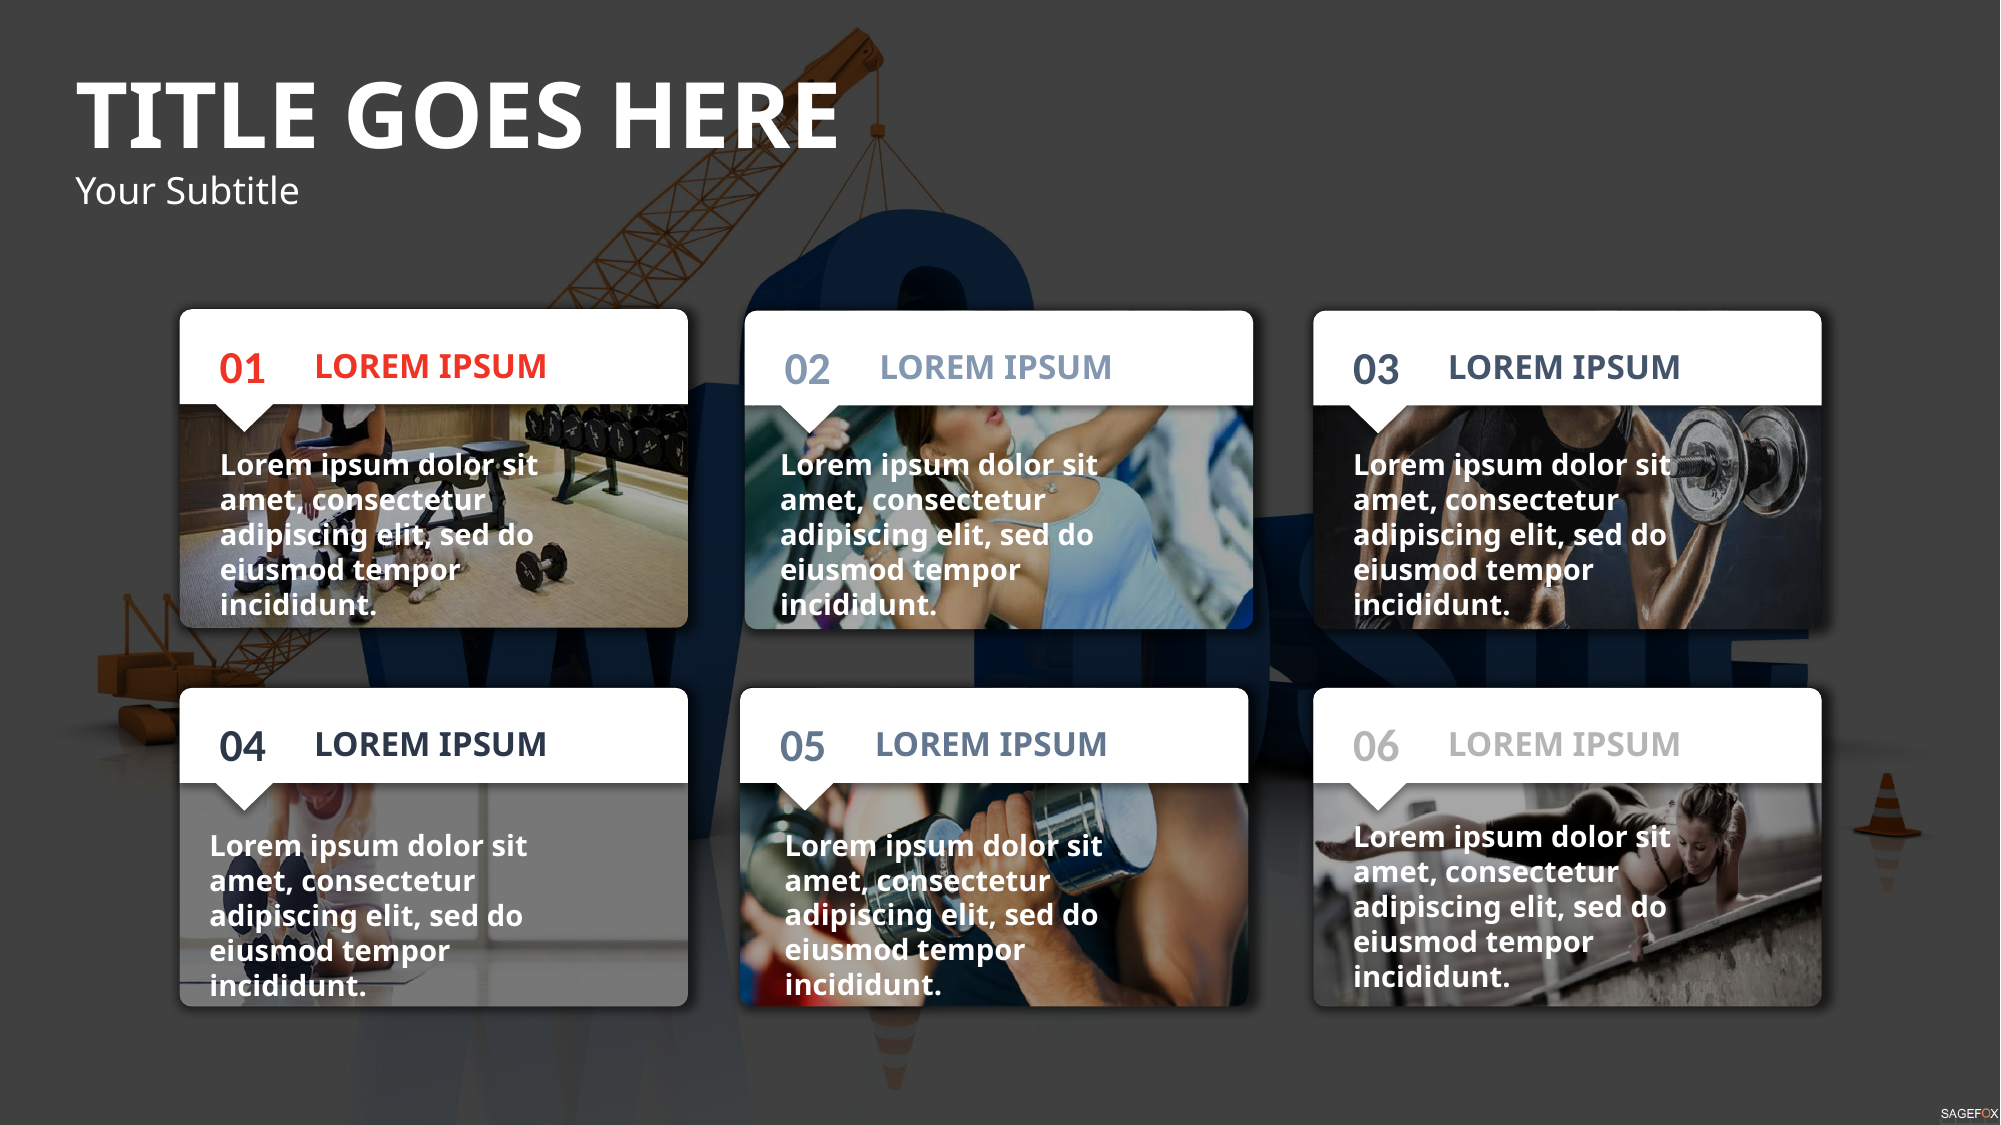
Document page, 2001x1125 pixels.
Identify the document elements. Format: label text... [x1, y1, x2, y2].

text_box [1313, 687, 1822, 811]
text_box [739, 793, 799, 1008]
picture [0, 0, 2001, 1125]
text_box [179, 309, 688, 432]
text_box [740, 687, 1249, 811]
text_box [178, 792, 239, 1008]
text_box Lorem ipsum dolor sit amet, consectetur adipiscing elit, sed do eiusmod tempor incididunt. [1338, 438, 1735, 629]
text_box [744, 310, 1254, 434]
text_box [743, 412, 1255, 631]
text_box [178, 413, 237, 629]
text_box Lorem ipsum dolor sit amet, consectetur adipiscing elit, sed do eiusmod tempor incididunt. [194, 819, 591, 1010]
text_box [179, 687, 688, 811]
text_box Lorem ipsum dolor sit amet, consectetur adipiscing elit, sed do eiusmod tempor incididunt. [765, 438, 1162, 629]
text_box [249, 792, 689, 1008]
text_box [809, 791, 1250, 1008]
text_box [1313, 310, 1822, 434]
text_box [1312, 792, 1823, 1008]
text_box Lorem ipsum dolor sit amet, consectetur adipiscing elit, sed do eiusmod tempor incididunt. [769, 819, 1166, 1009]
text_box TITLE GOES HERE Your Subtitle [60, 49, 1036, 220]
text_box Lorem ipsum dolor sit amet, consectetur adipiscing elit, sed do eiusmod tempor incididunt. [1338, 811, 1735, 1001]
text_box [1312, 413, 1823, 631]
text_box [250, 413, 689, 629]
text_box Lorem ipsum dolor sit amet, consectetur adipiscing elit, sed do eiusmod tempor incididunt. [205, 439, 602, 629]
